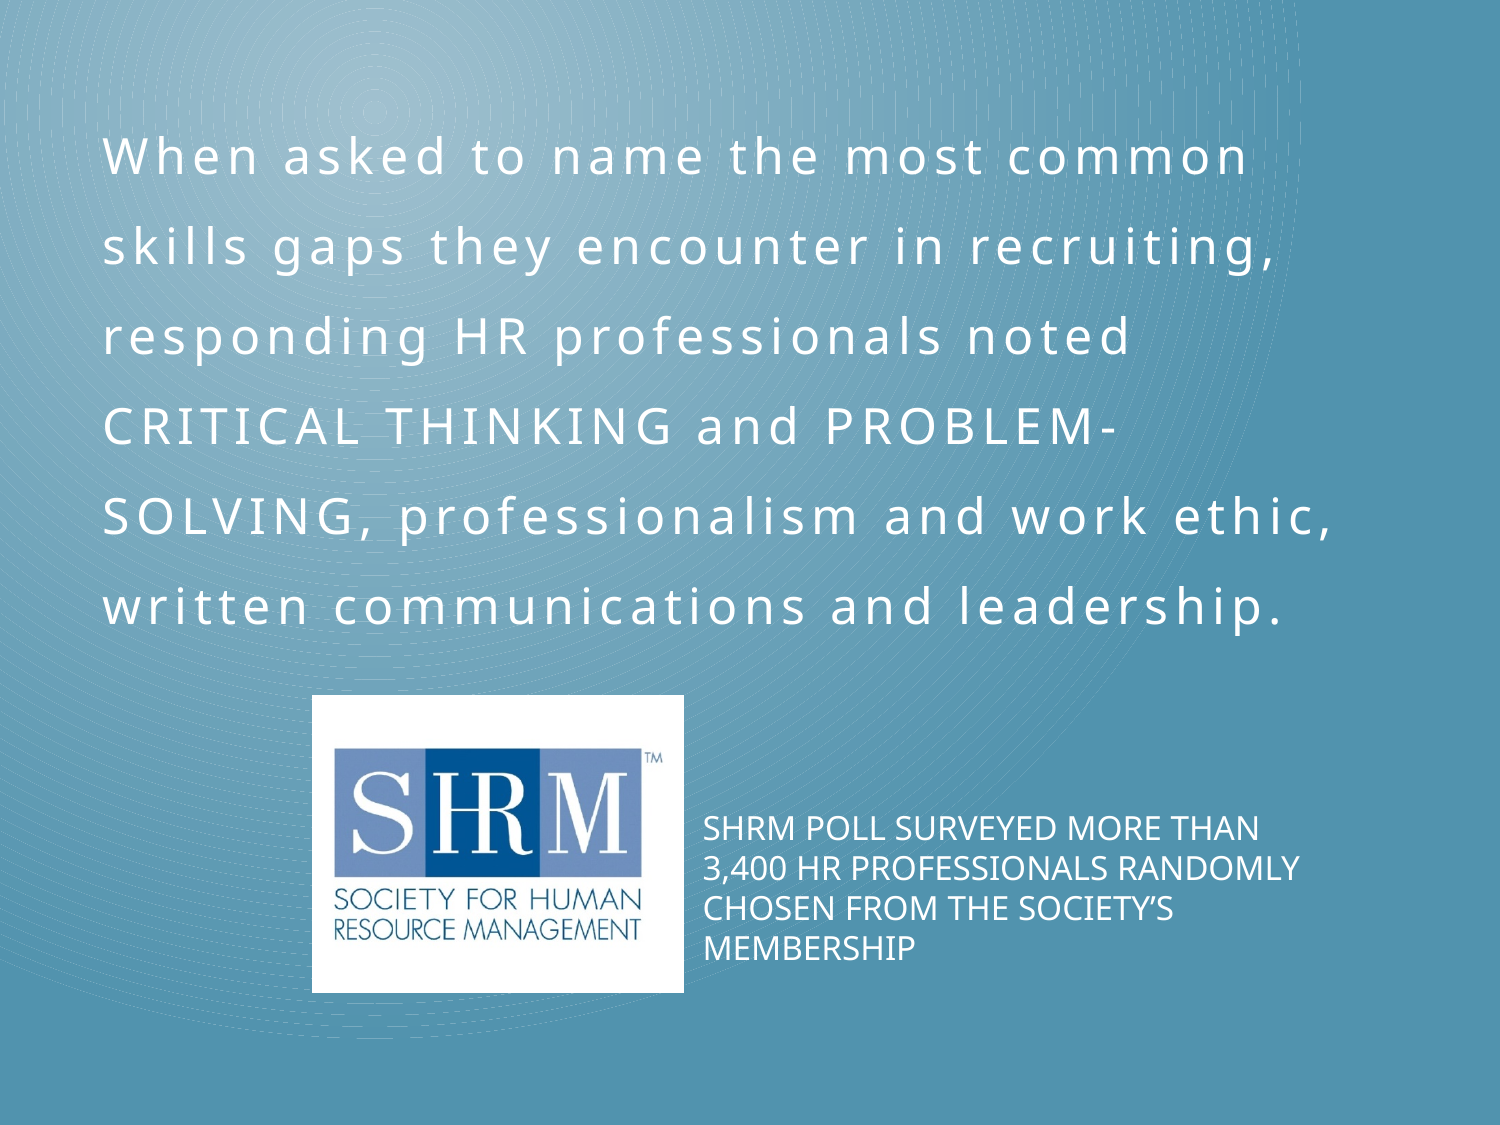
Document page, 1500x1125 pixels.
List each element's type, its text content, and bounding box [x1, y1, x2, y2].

text_box SHRM poll surveyed more than 3,400 HR professionals randomly chosen from the society’s membership [687, 800, 1325, 1072]
title When asked to name the most common skills gaps they encounter in recruiting, responding HR professionals noted CRITICAL THINKING and PROBLEM-SOLVING, professionalism and work ethic, written communications and leadership. [87, 87, 1363, 608]
picture [312, 695, 684, 993]
